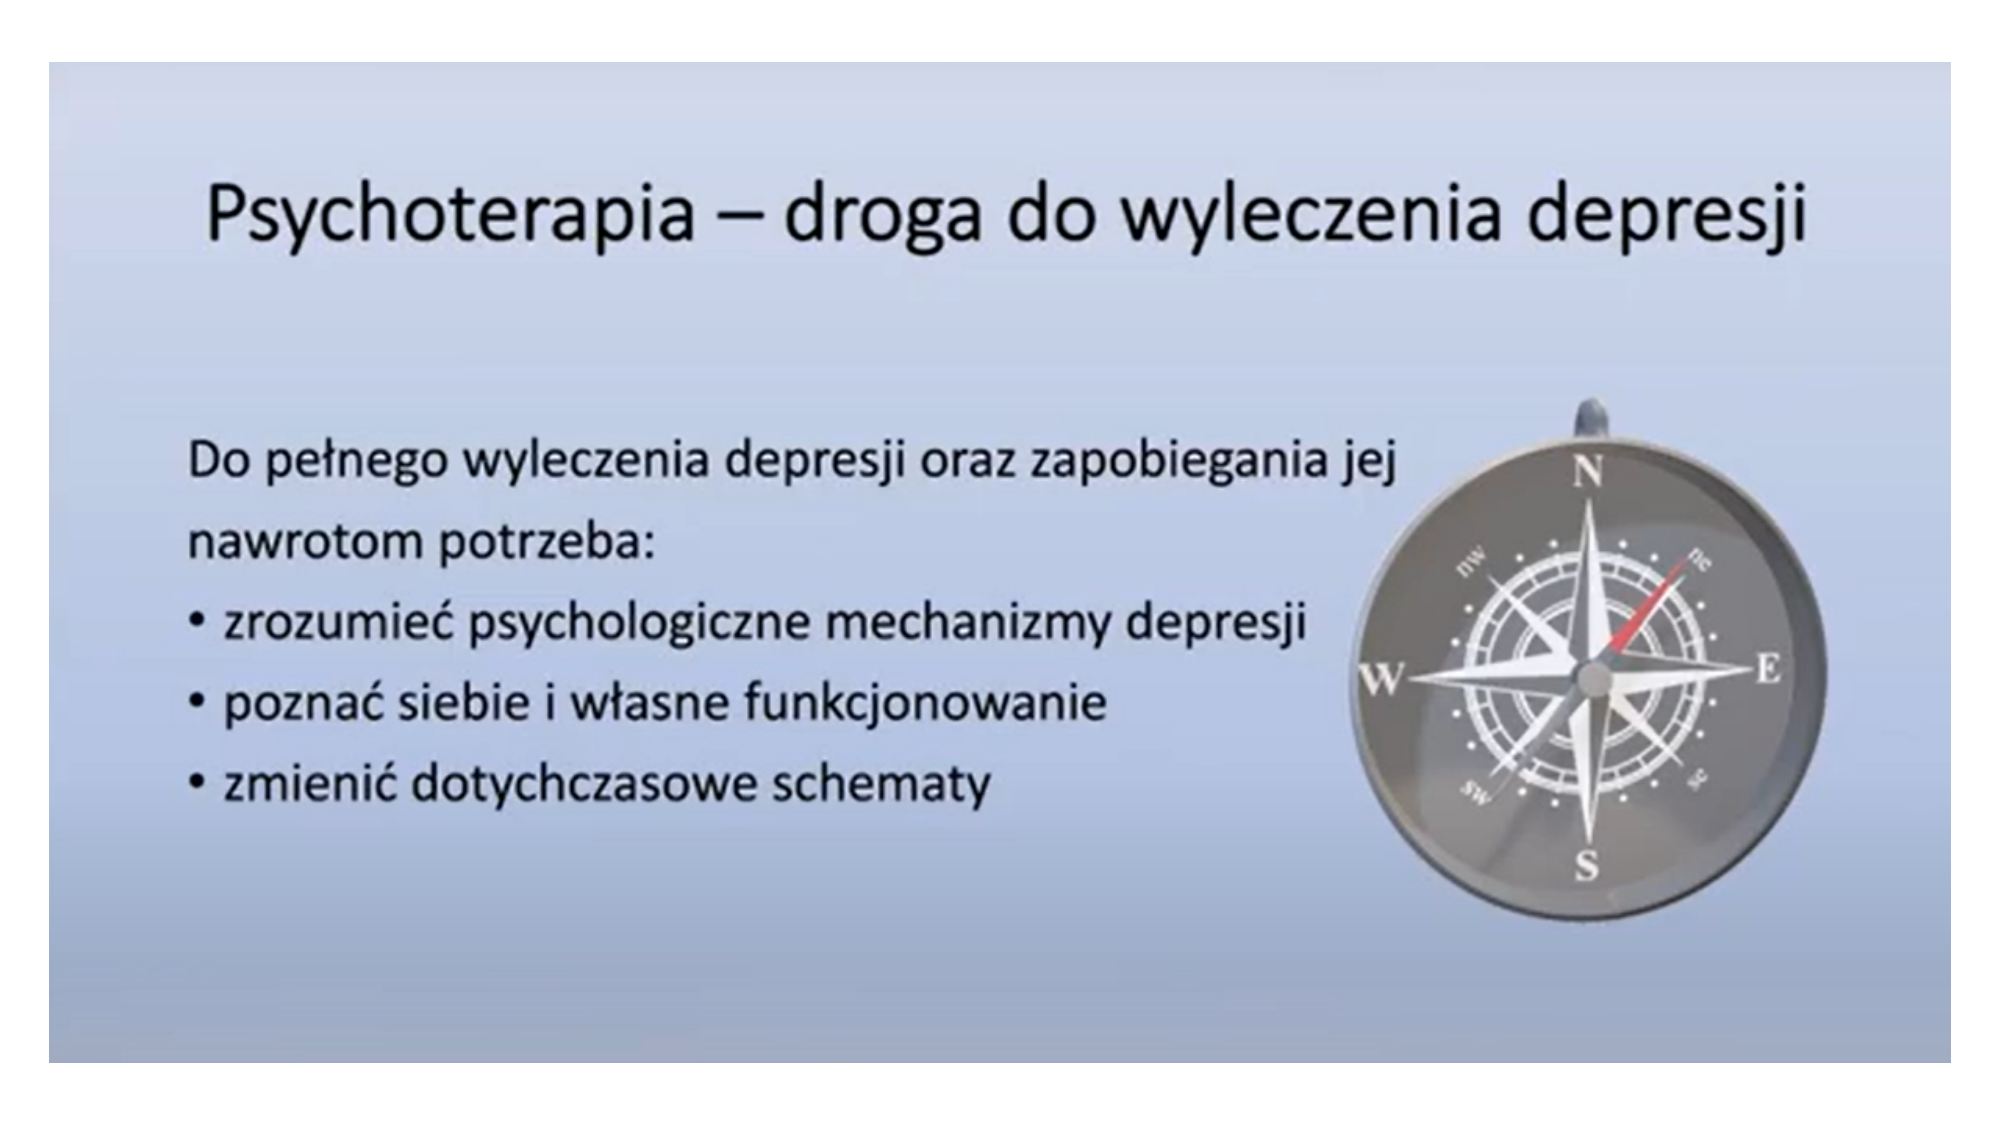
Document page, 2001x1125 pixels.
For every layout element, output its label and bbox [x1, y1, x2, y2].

picture [49, 62, 1951, 1063]
